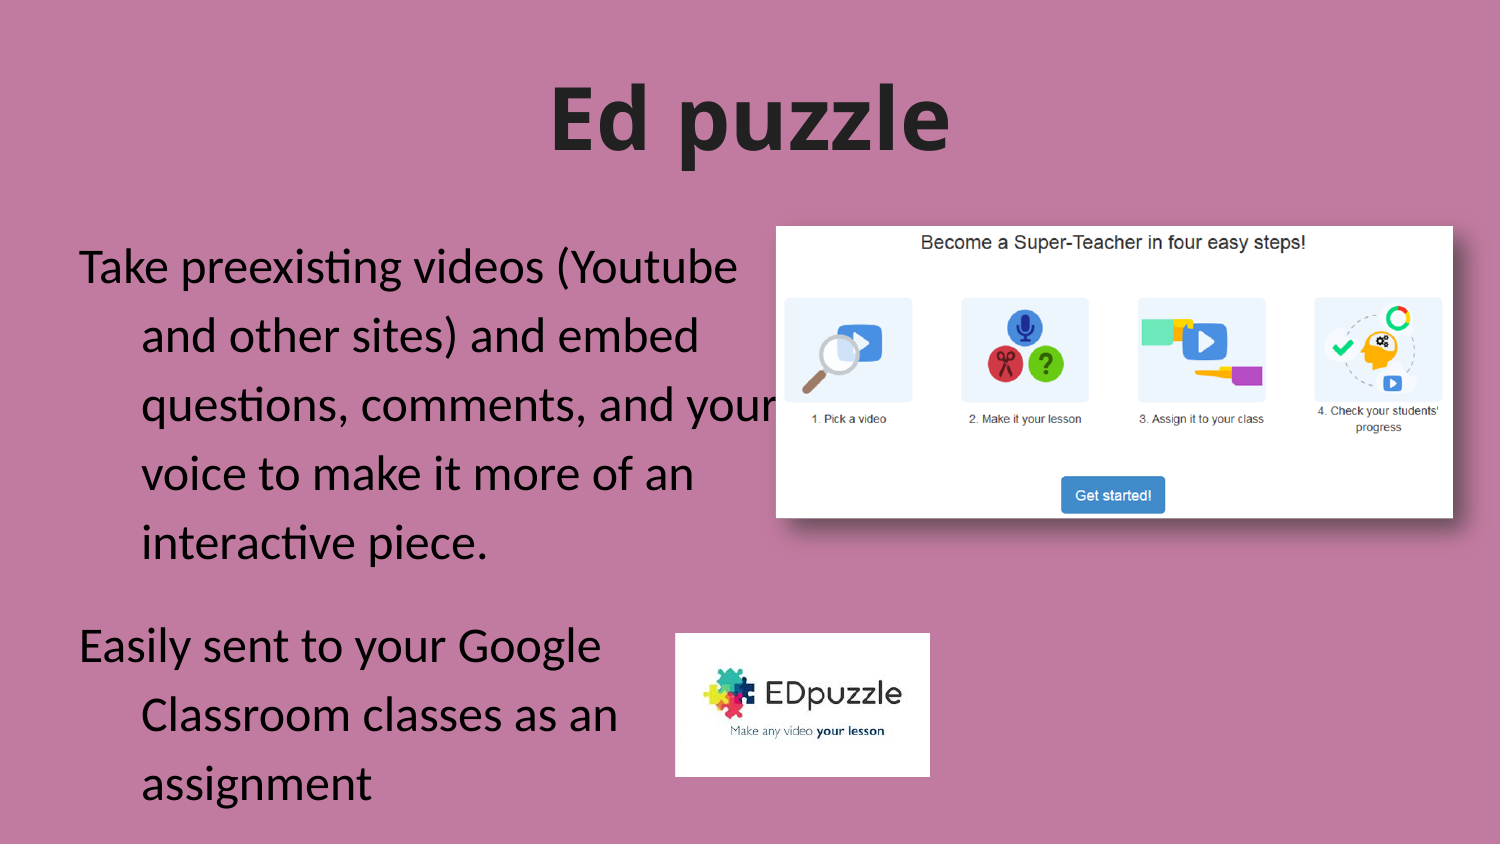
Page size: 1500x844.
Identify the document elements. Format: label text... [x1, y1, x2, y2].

title Ed puzzle [51, 48, 1449, 180]
list Take preexisting videos (Youtube and other sites) and embed questions, comments, and your voice to make it more of an interactive piece. Easily sent to your Google Classroom classes as an assignment I created an example, but I need you to look at it. https://edpuzzle.com/assignments/56ca40a1d8ace53c414e37d7/watch [51, 209, 805, 634]
picture [759, 209, 1492, 558]
picture [675, 633, 931, 777]
